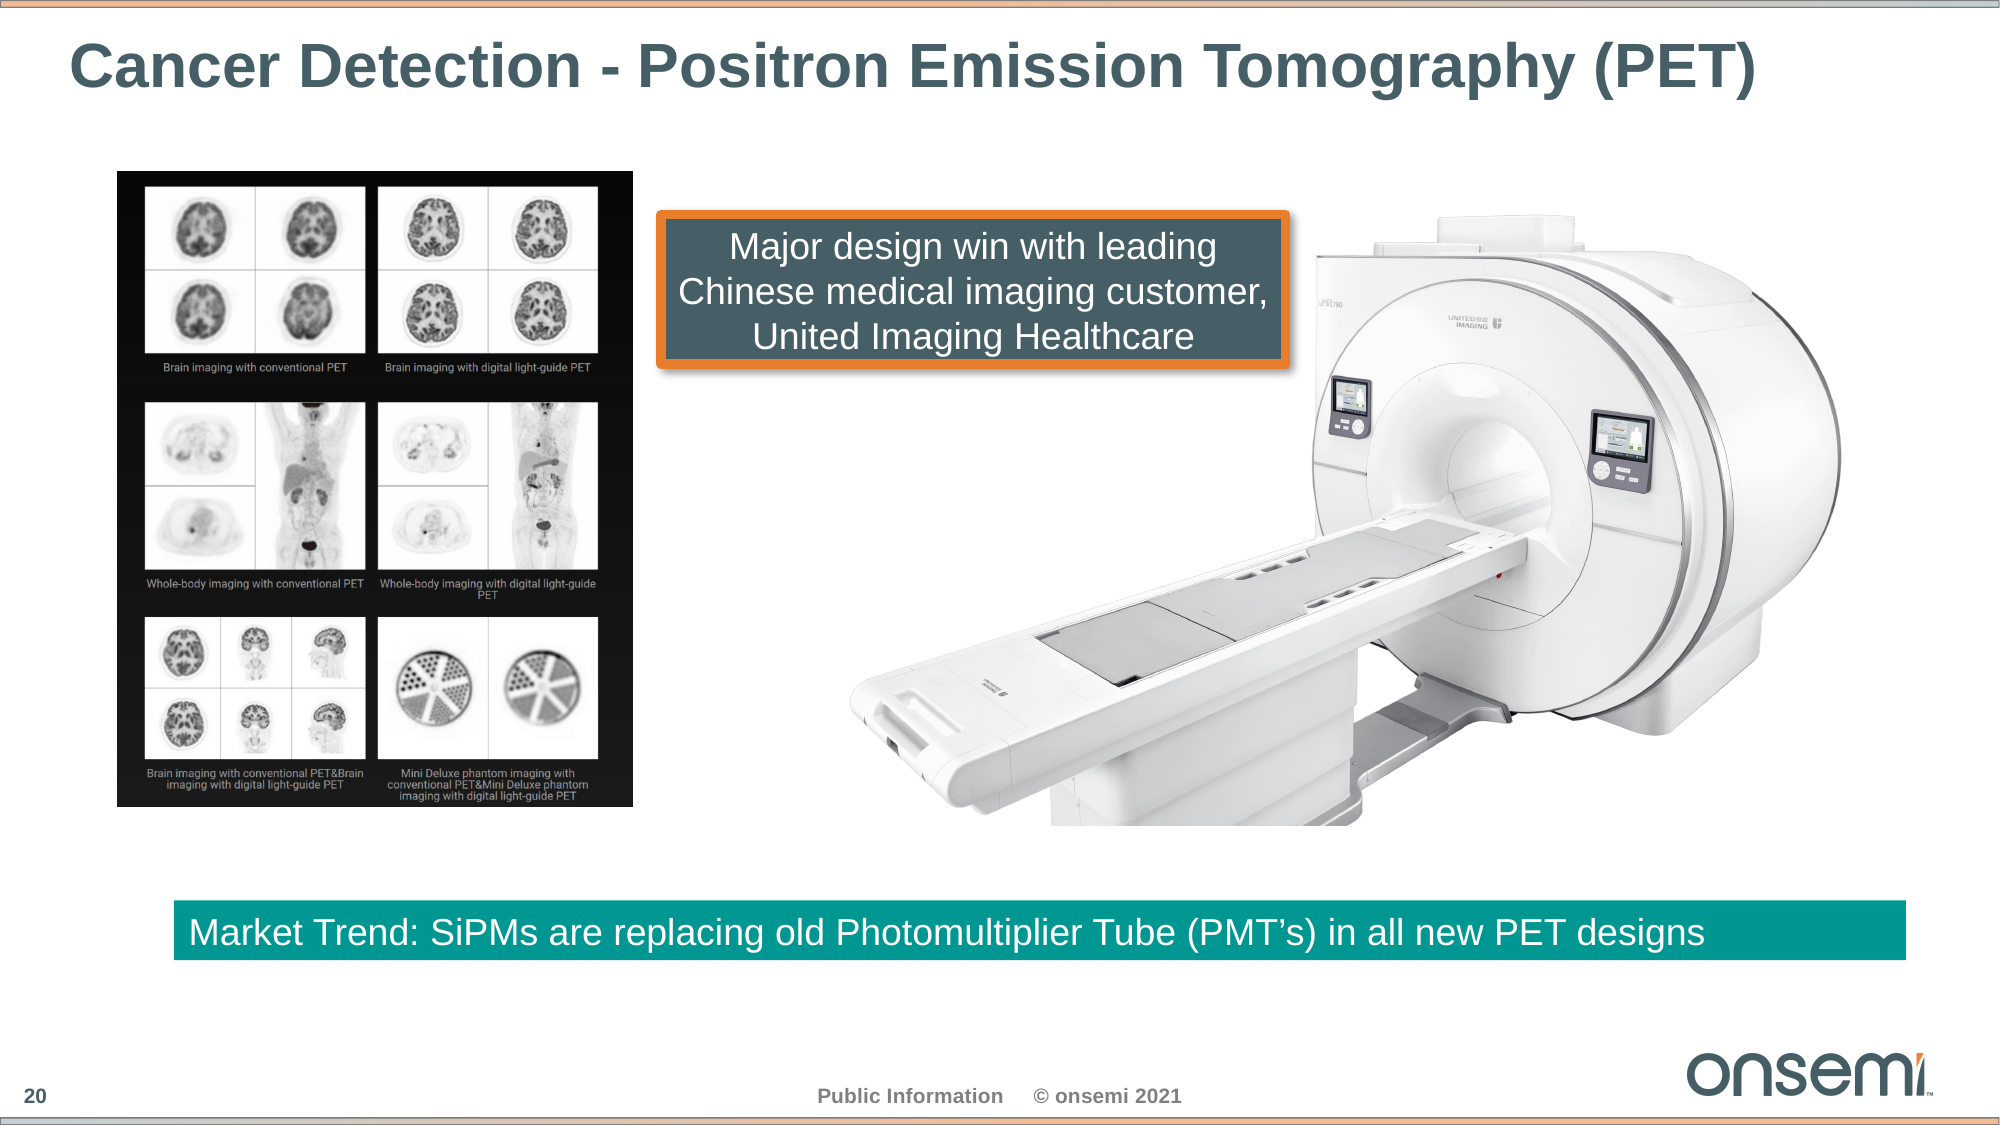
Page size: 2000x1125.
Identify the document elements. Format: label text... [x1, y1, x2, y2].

picture [116, 171, 633, 807]
picture [1687, 1053, 1933, 1096]
text_box Market Trend: SiPMs are replacing old Photomultiplier Tube (PMT’s) in all new PET designs [173, 900, 1906, 961]
title Cancer Detection - Positron Emission Tomography (PET) [54, 24, 1946, 109]
text_box Major design win with leading Chinese medical imaging customer, United Imaging Healthcare [661, 214, 847, 365]
picture [849, 214, 1842, 826]
